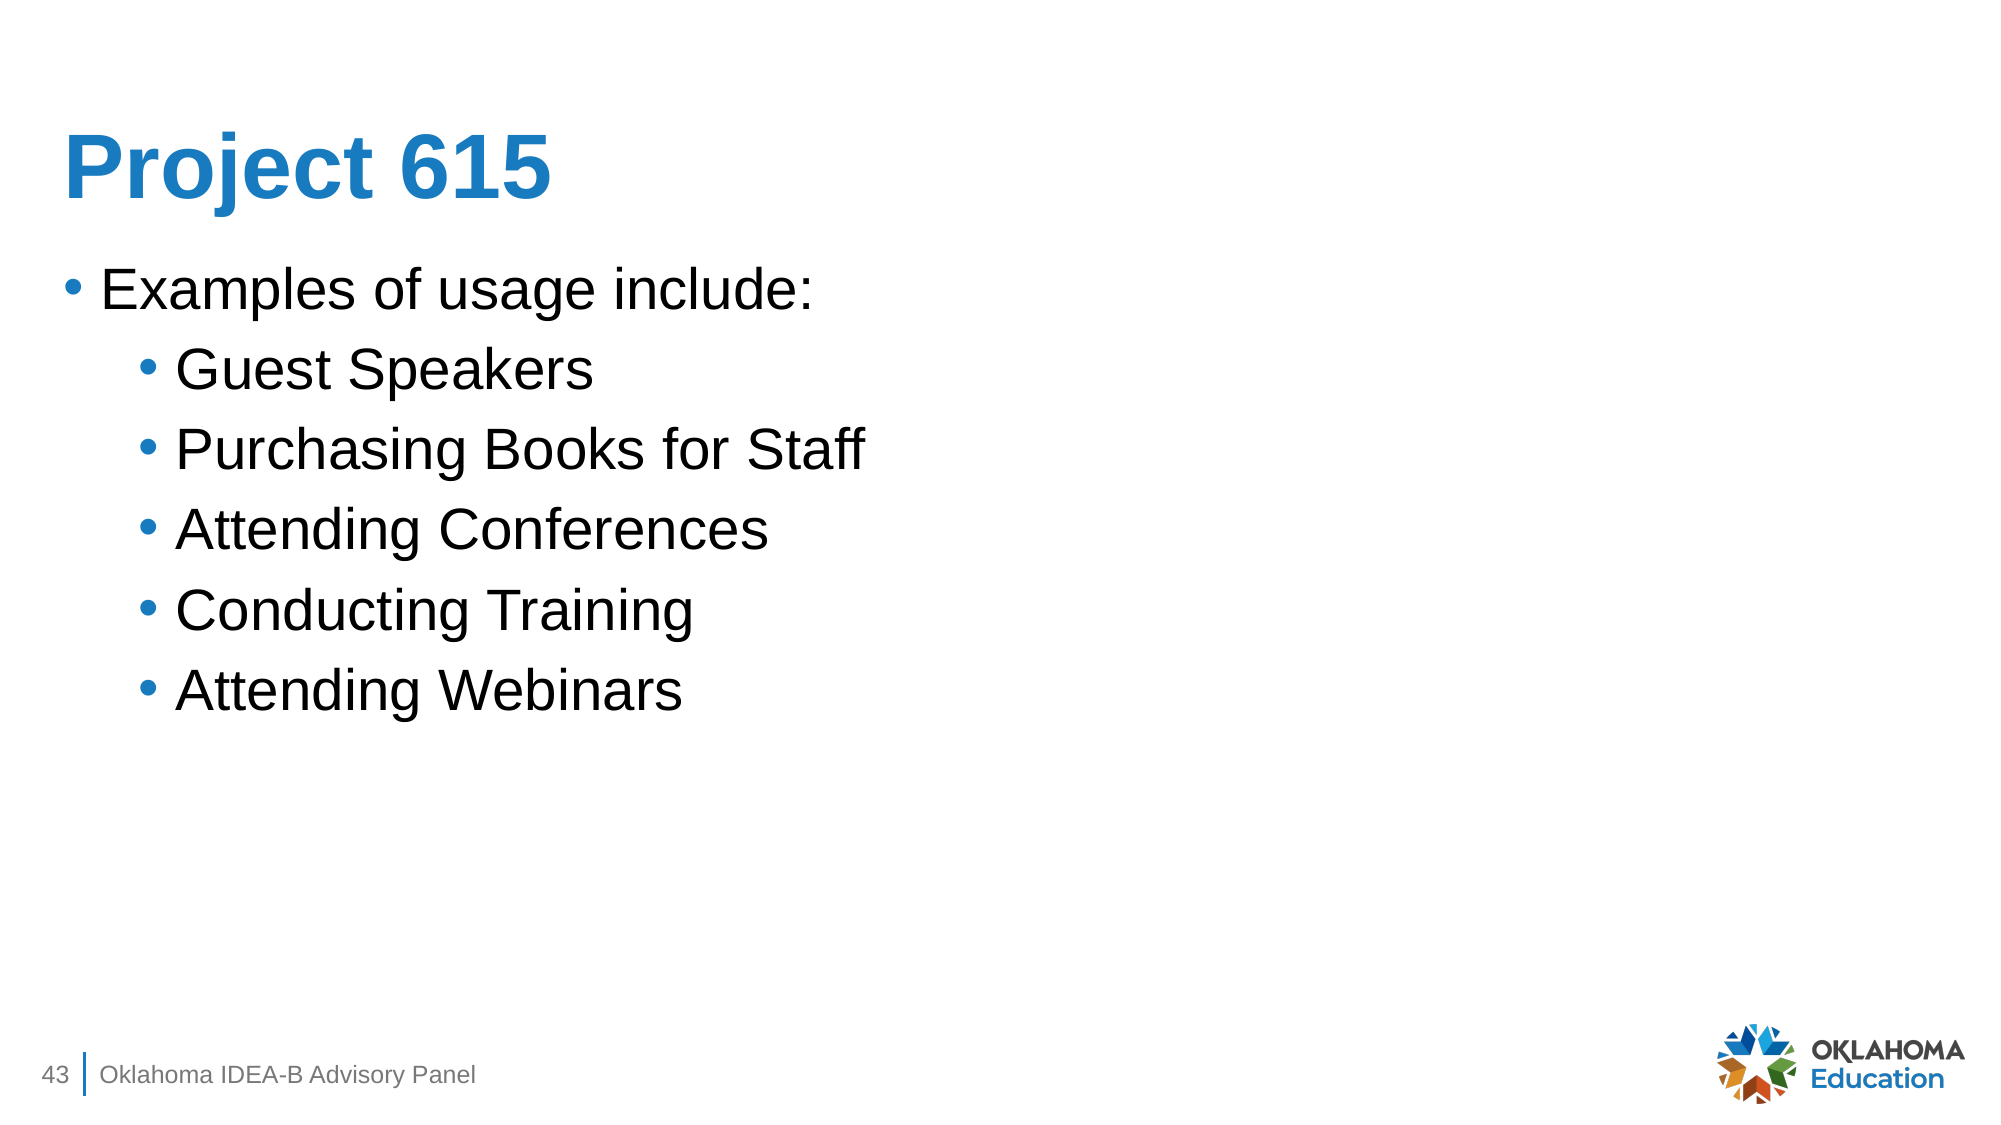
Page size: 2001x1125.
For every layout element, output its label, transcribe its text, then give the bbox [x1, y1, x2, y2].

list Examples of usage include: Guest Speakers Purchasing Books for Staff Attending Conferences Conducting Training Attending Webinars [48, 243, 1952, 1014]
slide_number 43 [0, 1043, 85, 1104]
footer Oklahoma IDEA-B Advisory Panel [85, 1043, 1063, 1104]
title Project 615 [48, 59, 1952, 243]
picture [1717, 1024, 1965, 1104]
